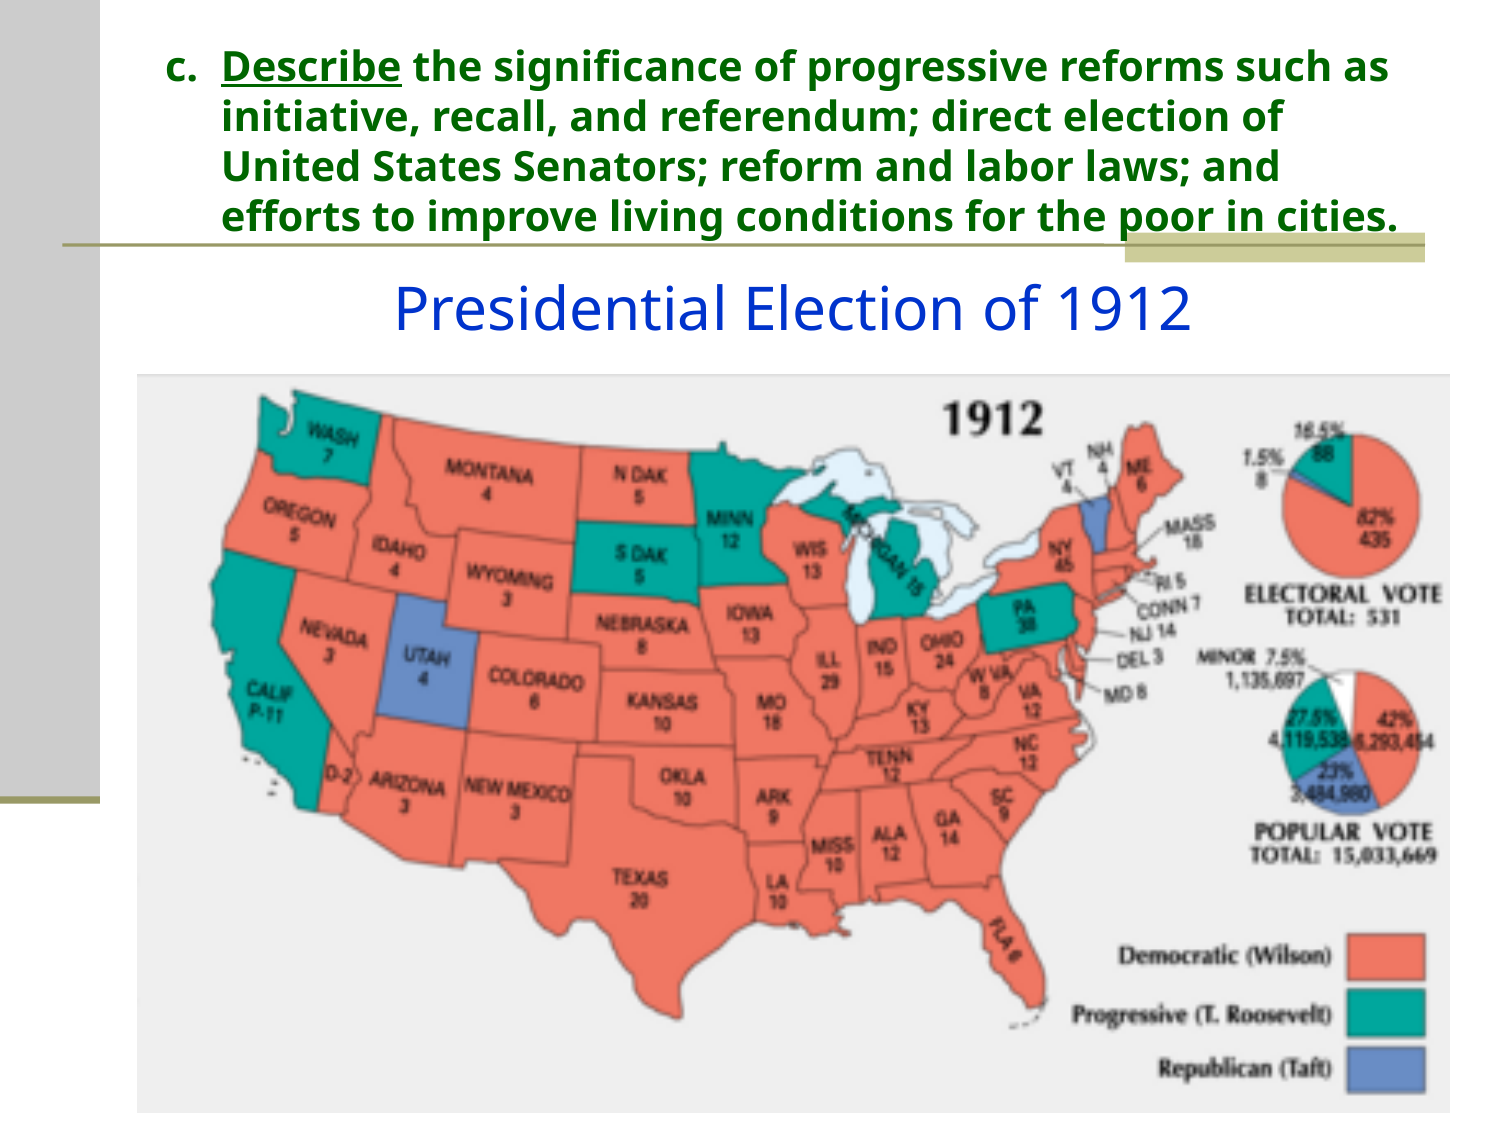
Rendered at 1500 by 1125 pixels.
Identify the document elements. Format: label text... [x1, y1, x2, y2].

title c. Describe the significance of progressive reforms such as initiative, recall, and referendum; direct election of United States Senators; reform and labor laws; and efforts to improve living conditions for the poor in cities. [149, 45, 1426, 234]
picture [137, 374, 1451, 1113]
list Presidential Election of 1912 [124, 262, 1463, 1088]
